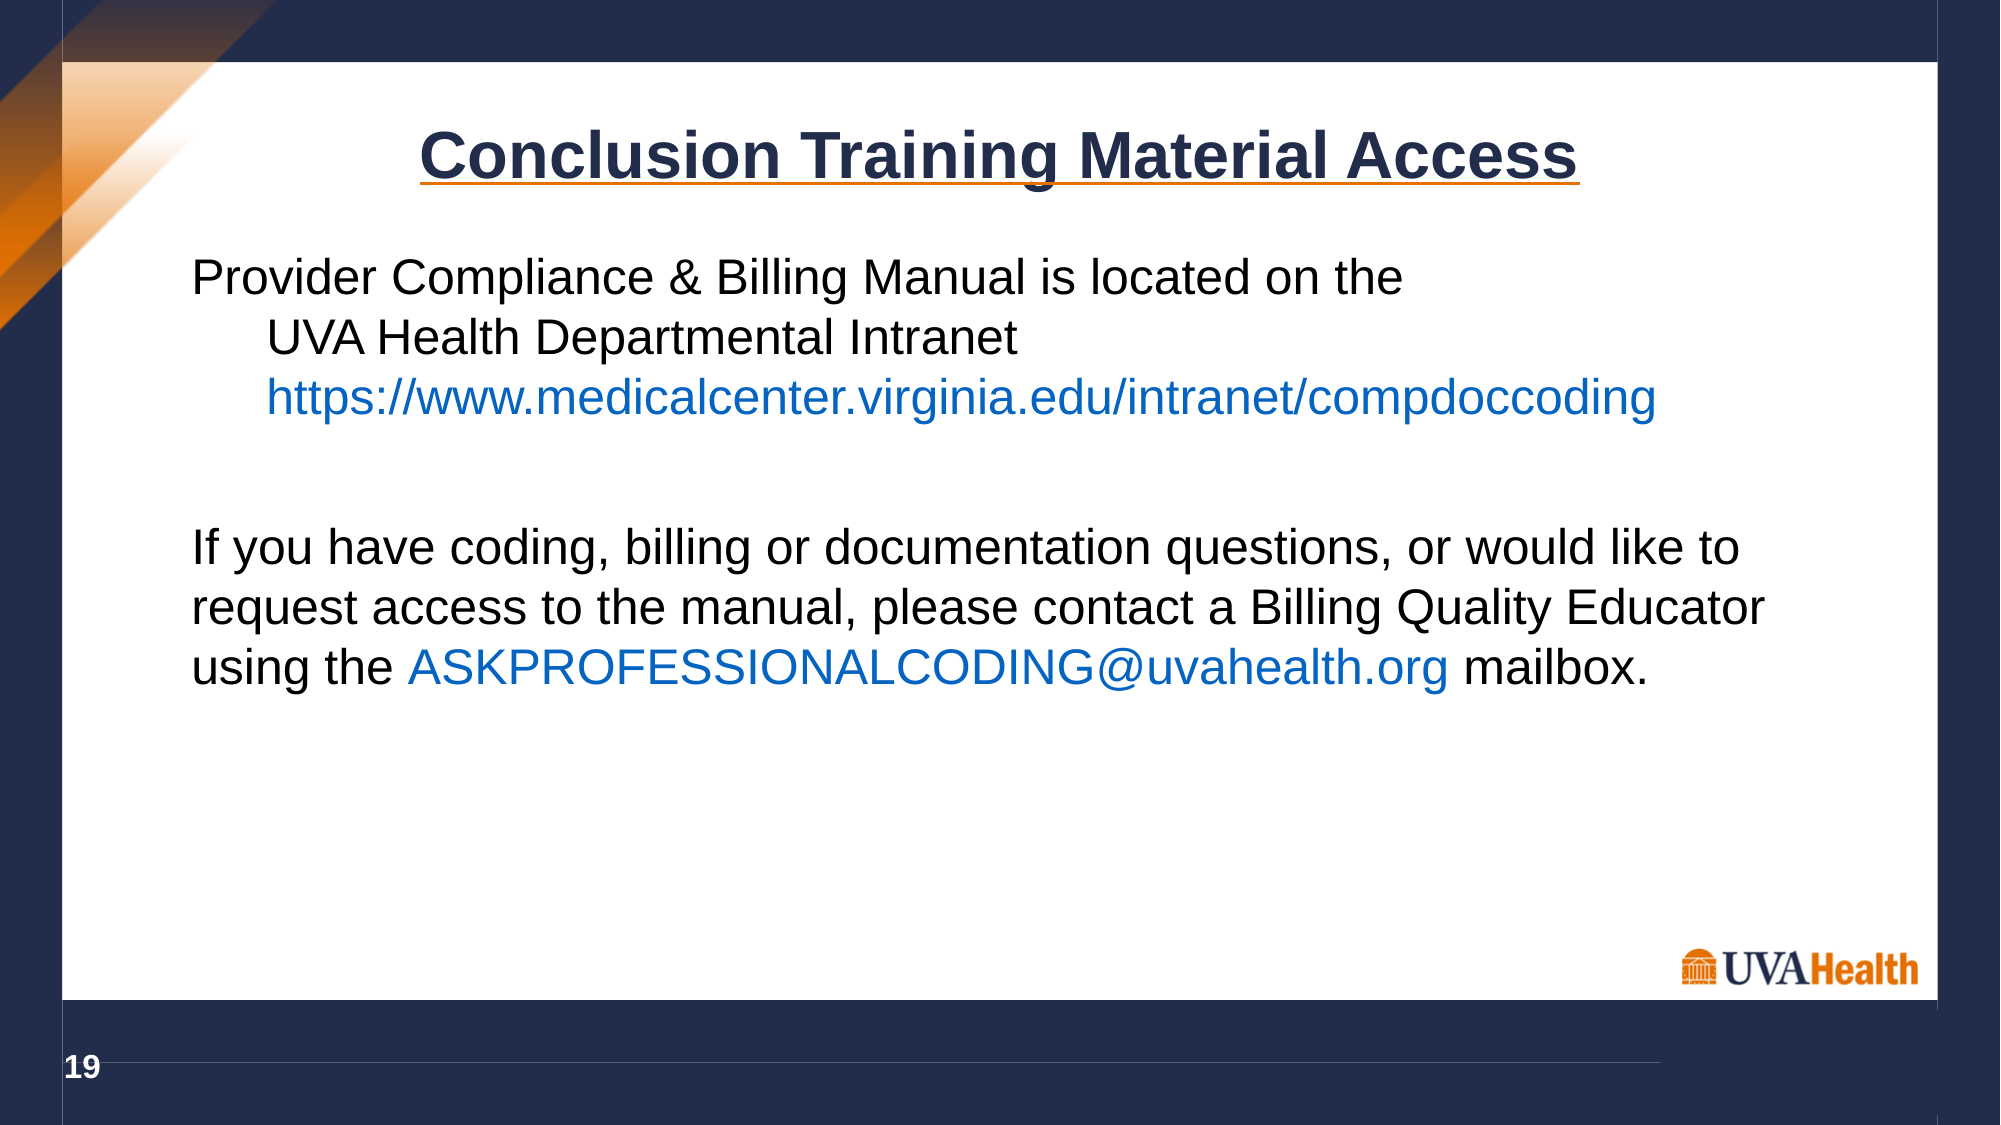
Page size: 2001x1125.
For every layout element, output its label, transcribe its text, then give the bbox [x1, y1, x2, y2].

picture [0, 0, 284, 338]
text_box Provider Compliance & Billing Manual is located on the UVA Health Departmental Intranet https://www.medicalcenter.virginia.edu/intranet/compdoccoding If you have coding, billing or documentation questions, or would like to request access to the manual, please contact a Billing Quality Educator using the ASKPROFESSIONALCODING@uvahealth.org mailbox. [176, 237, 1782, 792]
list Conclusion Training Material Access [64, 113, 1936, 240]
picture [1632, 946, 1984, 1125]
